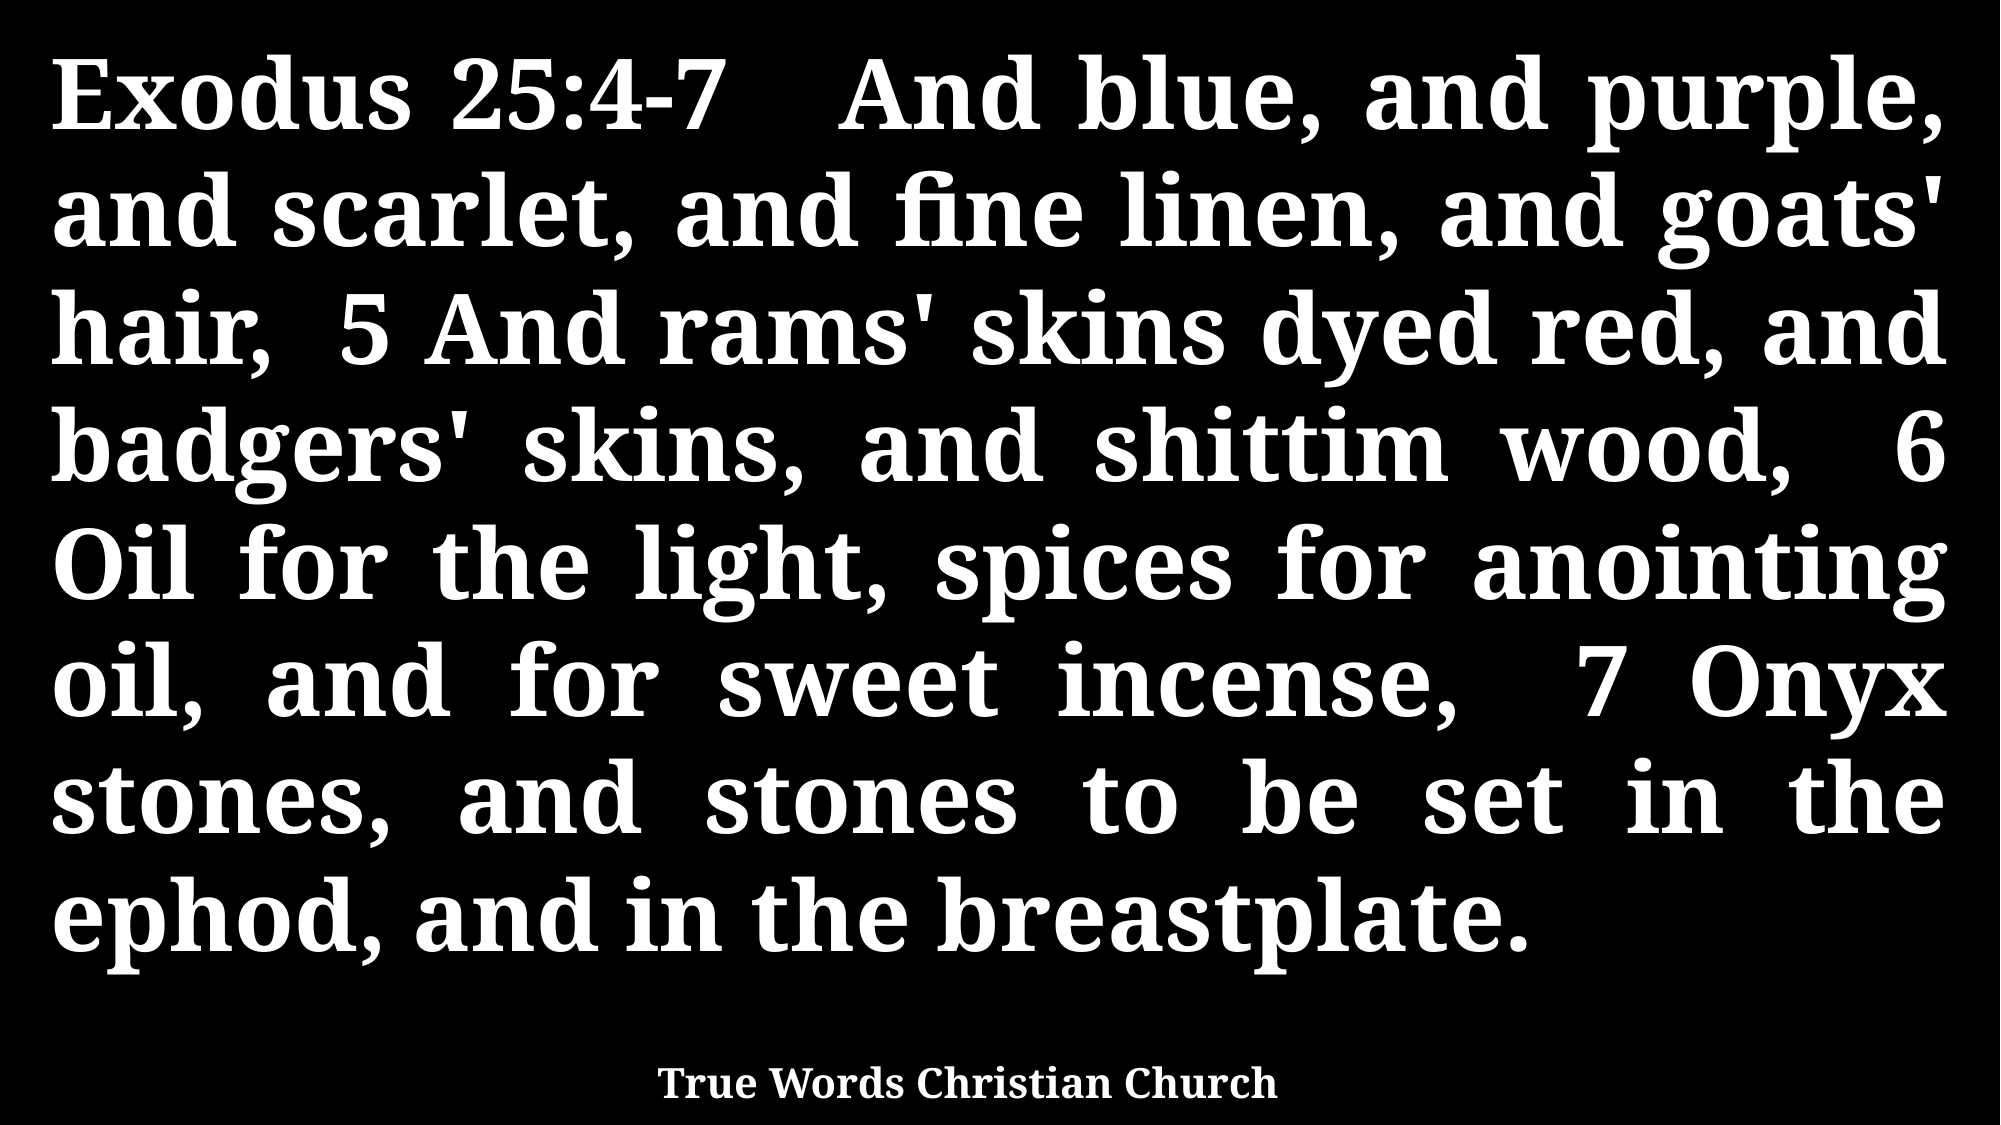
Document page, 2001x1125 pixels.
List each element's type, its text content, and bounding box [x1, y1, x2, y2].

text_box Exodus 25:4-7 And blue, and purple, and scarlet, and fine linen, and goats' hair, 5 And rams' skins dyed red, and badgers' skins, and shittim wood, 6 Oil for the light, spices for anointing oil, and for sweet incense, 7 Onyx stones, and stones to be set in the ephod, and in the breastplate. [35, 23, 1965, 979]
text_box True Words Christian Church [642, 1049, 1294, 1114]
